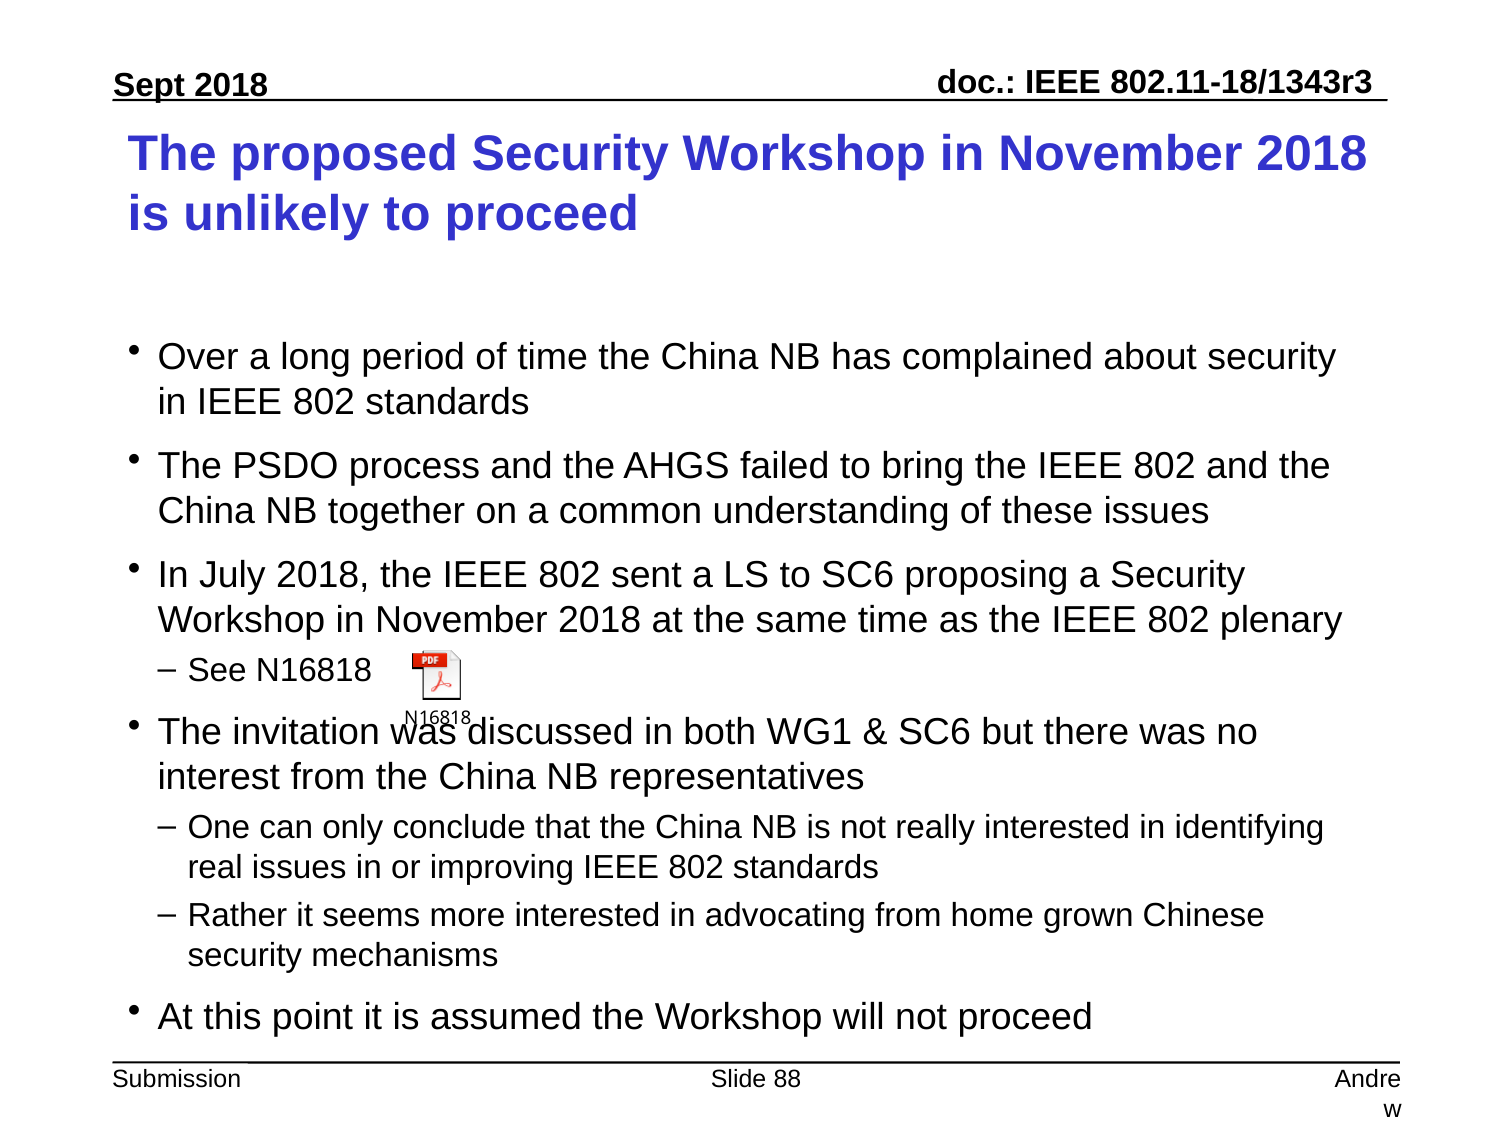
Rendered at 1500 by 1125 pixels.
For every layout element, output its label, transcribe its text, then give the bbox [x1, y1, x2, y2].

list Over a long period of time the China NB has complained about security in IEEE 802 standards The PSDO process and the AHGS failed to bring the IEEE 802 and the China NB together on a common understanding of these issues In July 2018, the IEEE 802 sent a LS to SC6 proposing a Security Workshop in November 2018 at the same time as the IEEE 802 plenary See N16818 The invitation was discussed in both WG1 & SC6 but there was no interest from the China NB representatives One can only conclude that the China NB is not really interested in identifying real issues in or improving IEEE 802 standards Rather it seems more interested in advocating from home grown Chinese security mechanisms At this point it is assumed the Workshop will not proceed [112, 324, 1388, 1000]
slide_number Slide 88 [709, 1061, 803, 1093]
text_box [362, 649, 513, 783]
title The proposed Security Workshop in November 2018 is unlikely to proceed [112, 112, 1388, 288]
footer Andrew Myles, Cisco [1320, 1061, 1402, 1093]
